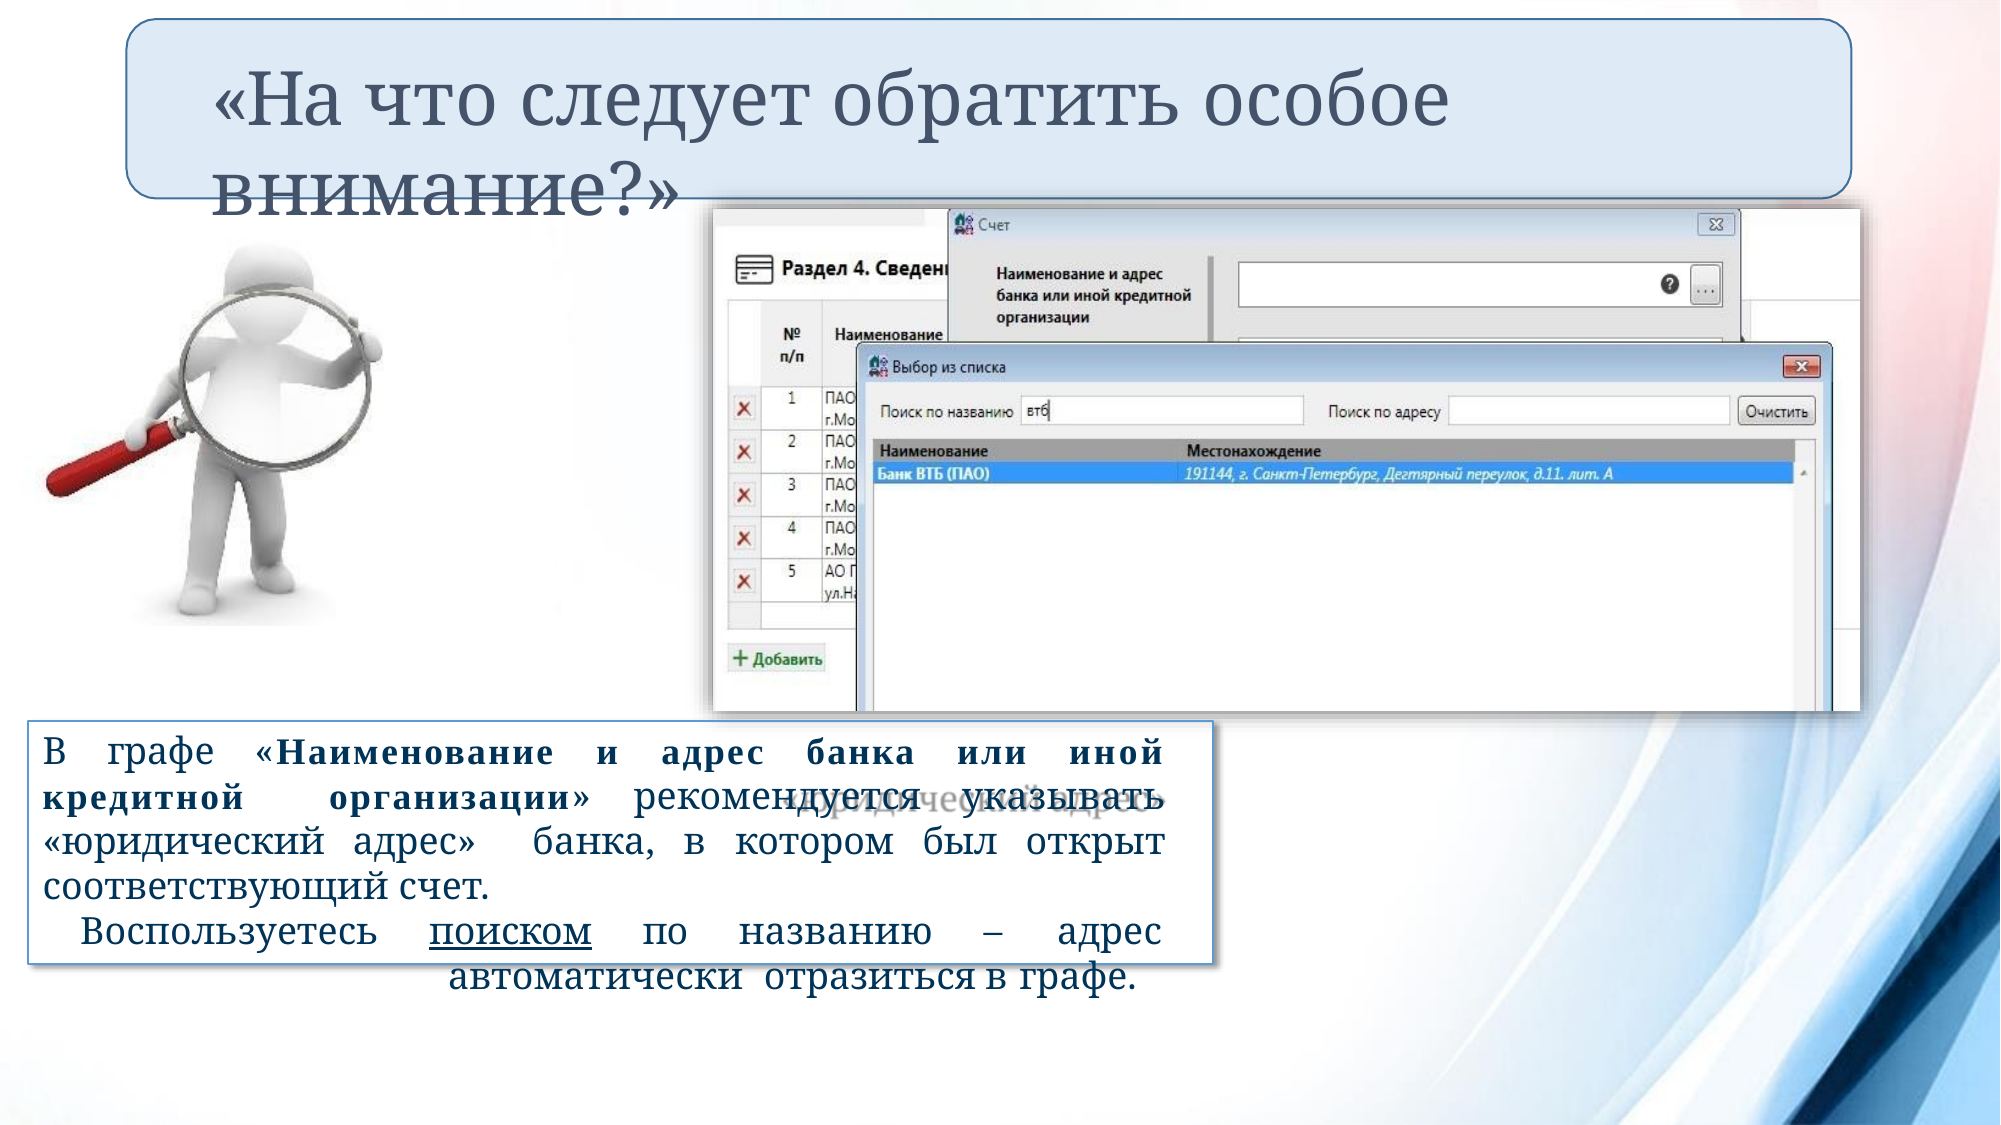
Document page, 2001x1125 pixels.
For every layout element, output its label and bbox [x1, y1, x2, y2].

picture [0, 0, 2000, 1125]
text_box [125, 17, 1853, 174]
text_box [15, 177, 1892, 990]
